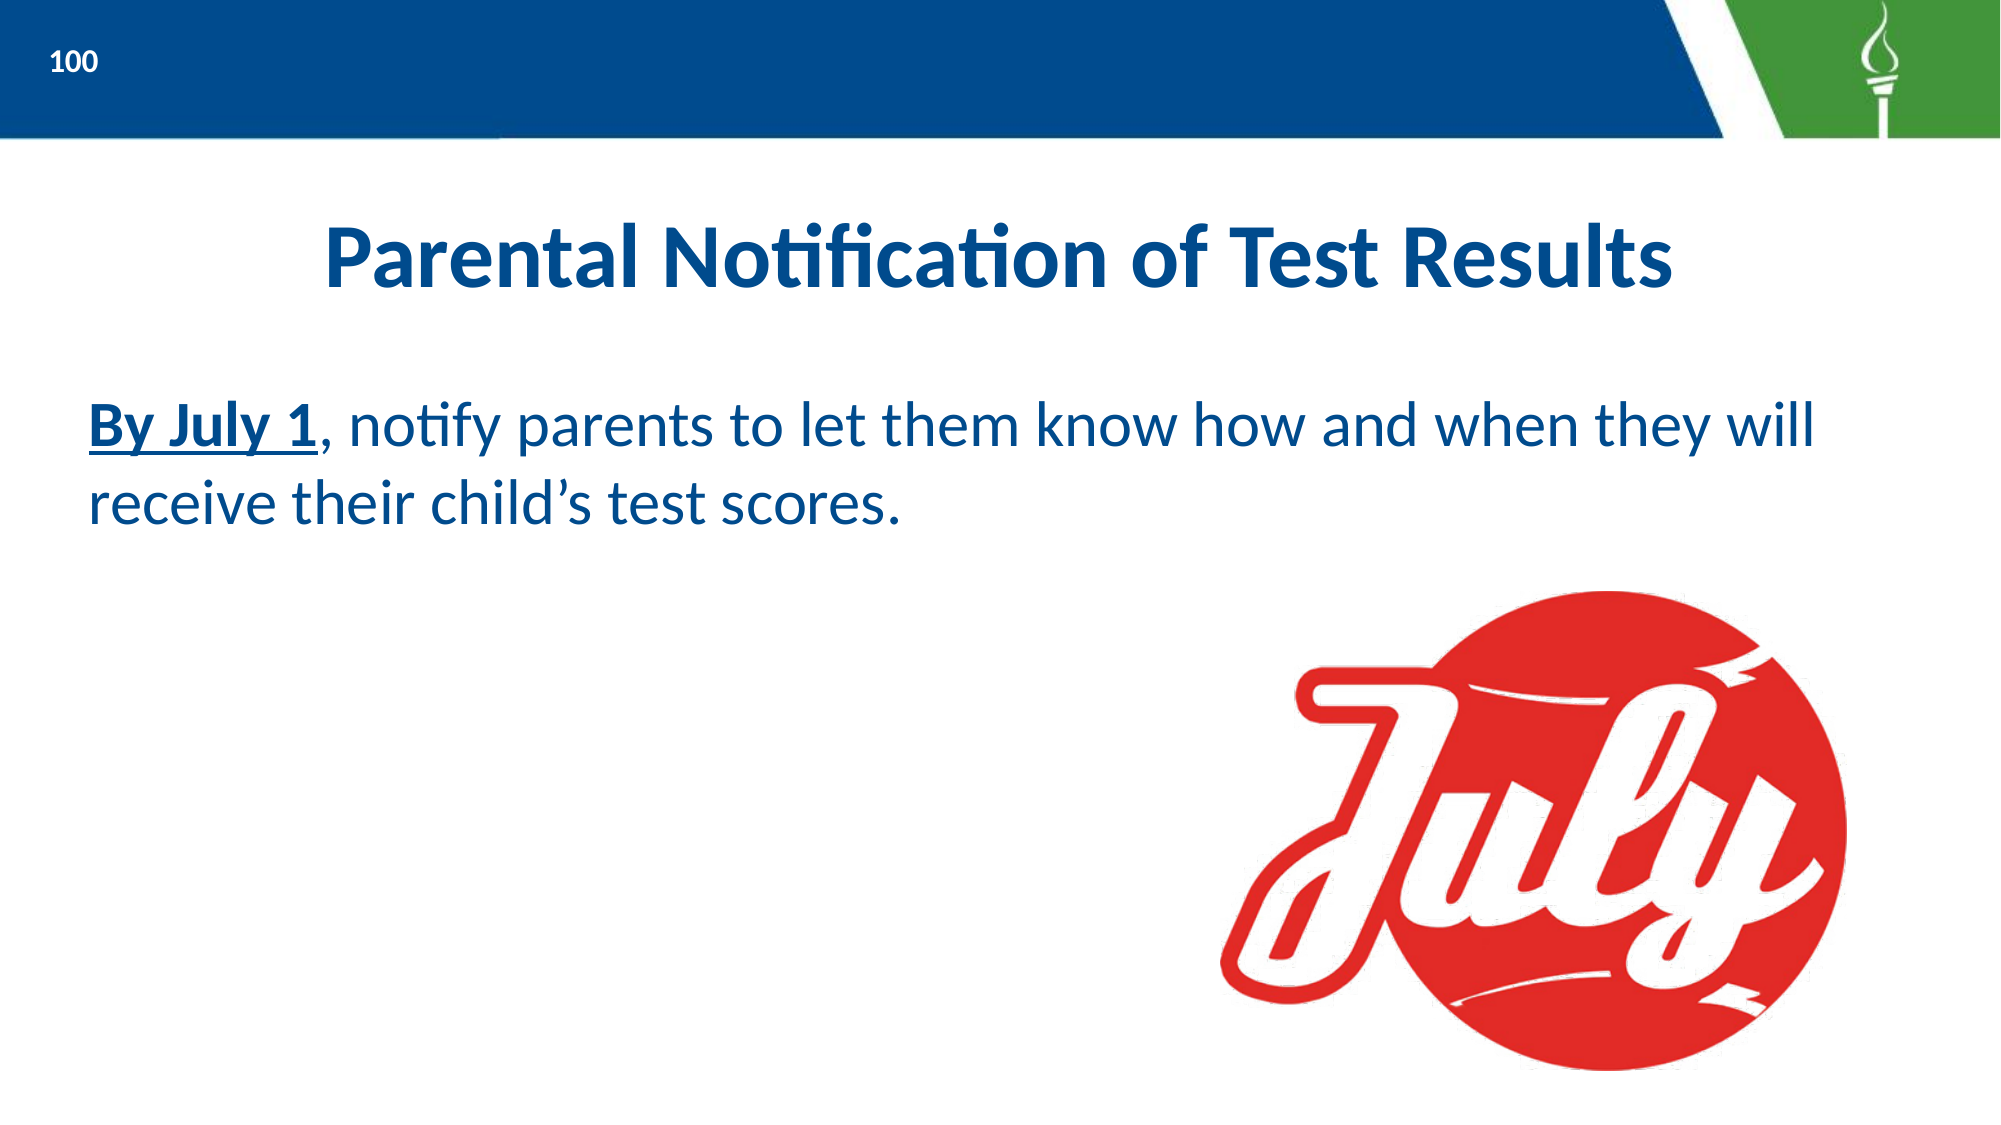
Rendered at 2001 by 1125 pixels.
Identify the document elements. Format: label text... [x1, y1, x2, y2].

text_box By July 1, notify parents to let them know how and when they will receive their child’s test scores. [68, 372, 1944, 548]
title Parental Notification of Test Results [62, 163, 1938, 339]
slide_number 100 [33, 29, 200, 89]
list [62, 342, 1906, 1063]
picture [0, 0, 2001, 1125]
